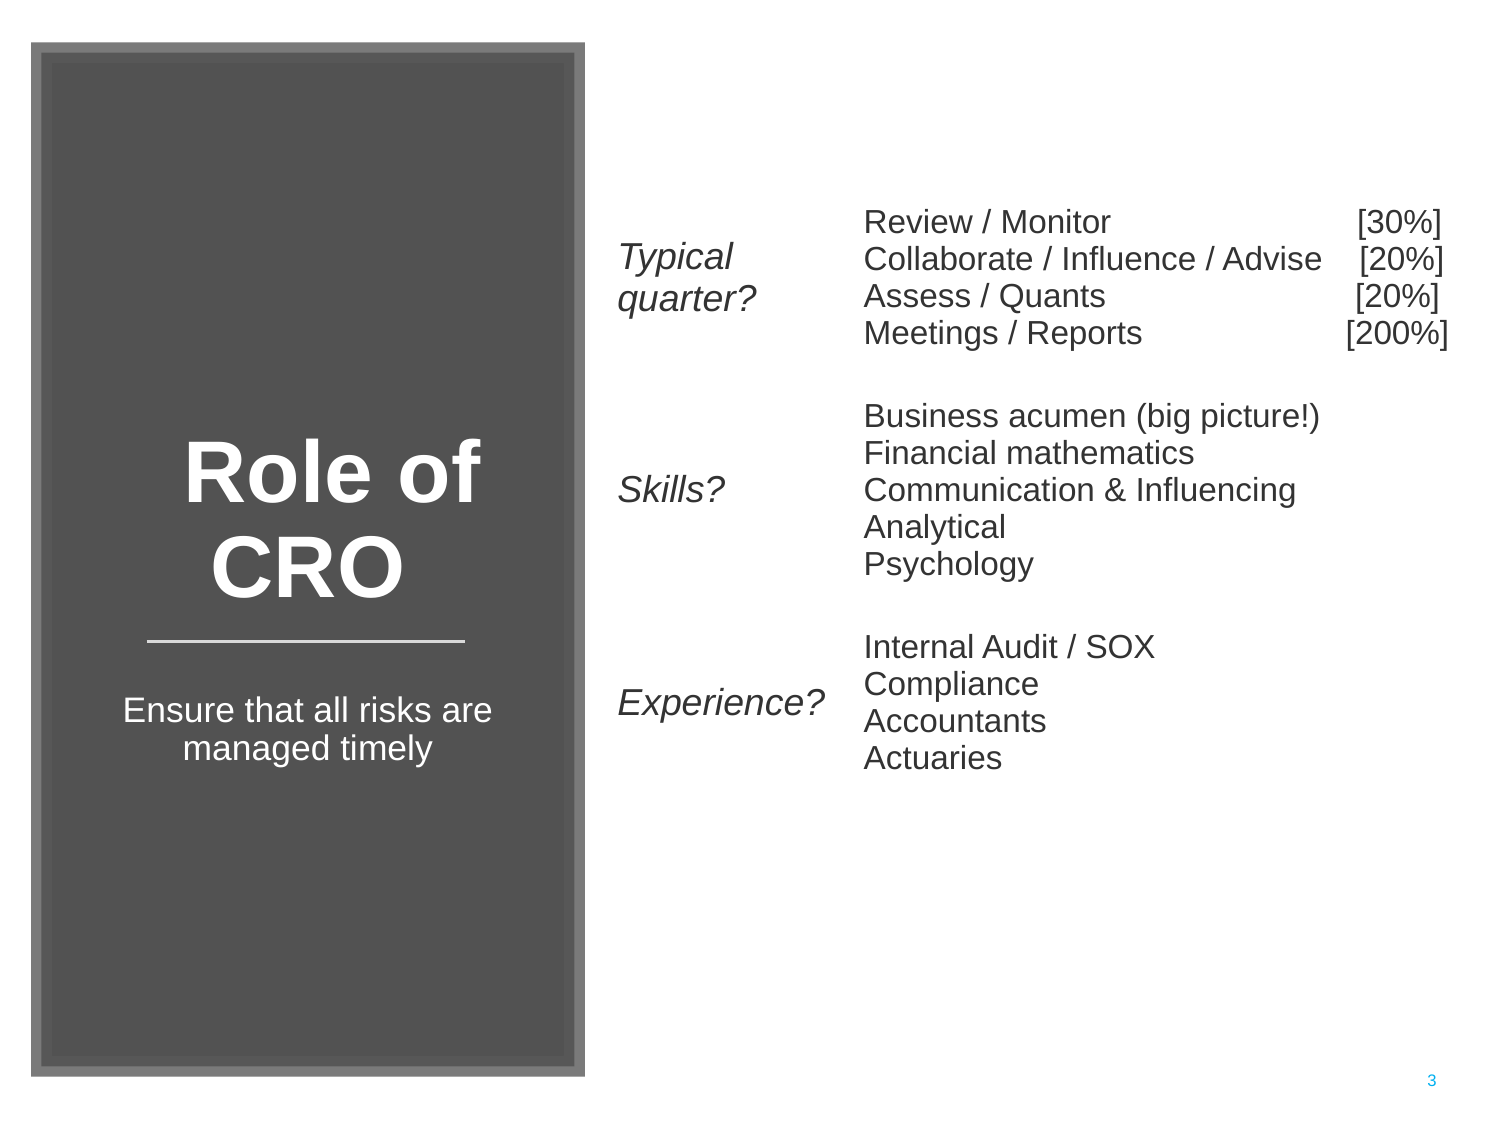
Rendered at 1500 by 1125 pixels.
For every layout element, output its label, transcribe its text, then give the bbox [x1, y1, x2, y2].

table_header Review / Monitor [30%] Collaborate / Influence / Advise [20%] Assess / Quants [20%] Meetings / Reports [200%] [849, 172, 1469, 383]
text_box 3 [1412, 1062, 1463, 1098]
table_header Typical quarter? [603, 172, 849, 383]
text_box Ensure that all risks are managed timely [82, 684, 533, 935]
table_cell Internal Audit / SOX Compliance Accountants Actuaries [849, 597, 1469, 808]
title Role of CRO [82, 149, 533, 624]
table_cell Business acumen (big picture!) Financial mathematics Communication & Influencing Analytical Psychology [849, 383, 1469, 597]
table_cell Experience? [603, 597, 849, 808]
table_cell Skills? [603, 383, 849, 597]
text_box [40, 52, 575, 1067]
